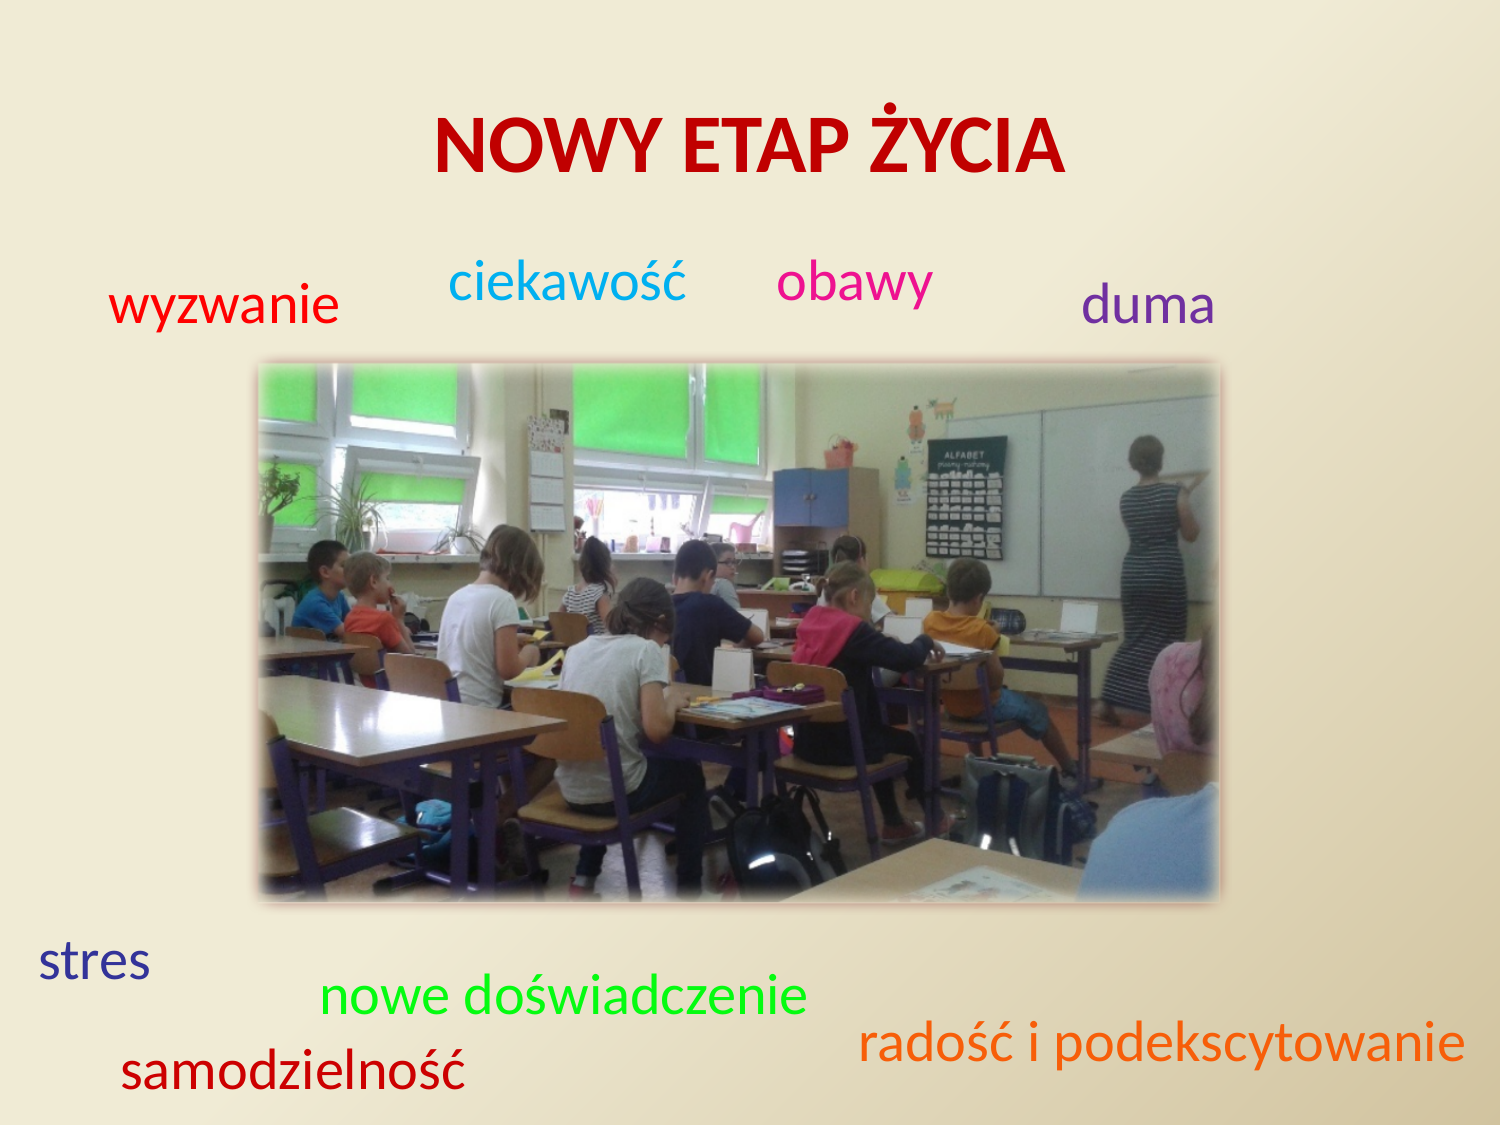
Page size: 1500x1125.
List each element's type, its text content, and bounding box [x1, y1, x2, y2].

text_box duma [1066, 257, 1360, 388]
text_box stres [23, 914, 258, 999]
text_box wyzwanie [93, 257, 434, 343]
text_box samodzielność [105, 1024, 622, 1125]
text_box nowe doświadczenie [304, 949, 926, 1079]
title Nowy etap Życia [75, 45, 1425, 233]
text_box radość i podekscytowanie [843, 996, 1500, 1081]
text_box ciekawość [433, 234, 715, 320]
picture [257, 362, 1219, 903]
text_box obawy [761, 234, 1032, 320]
